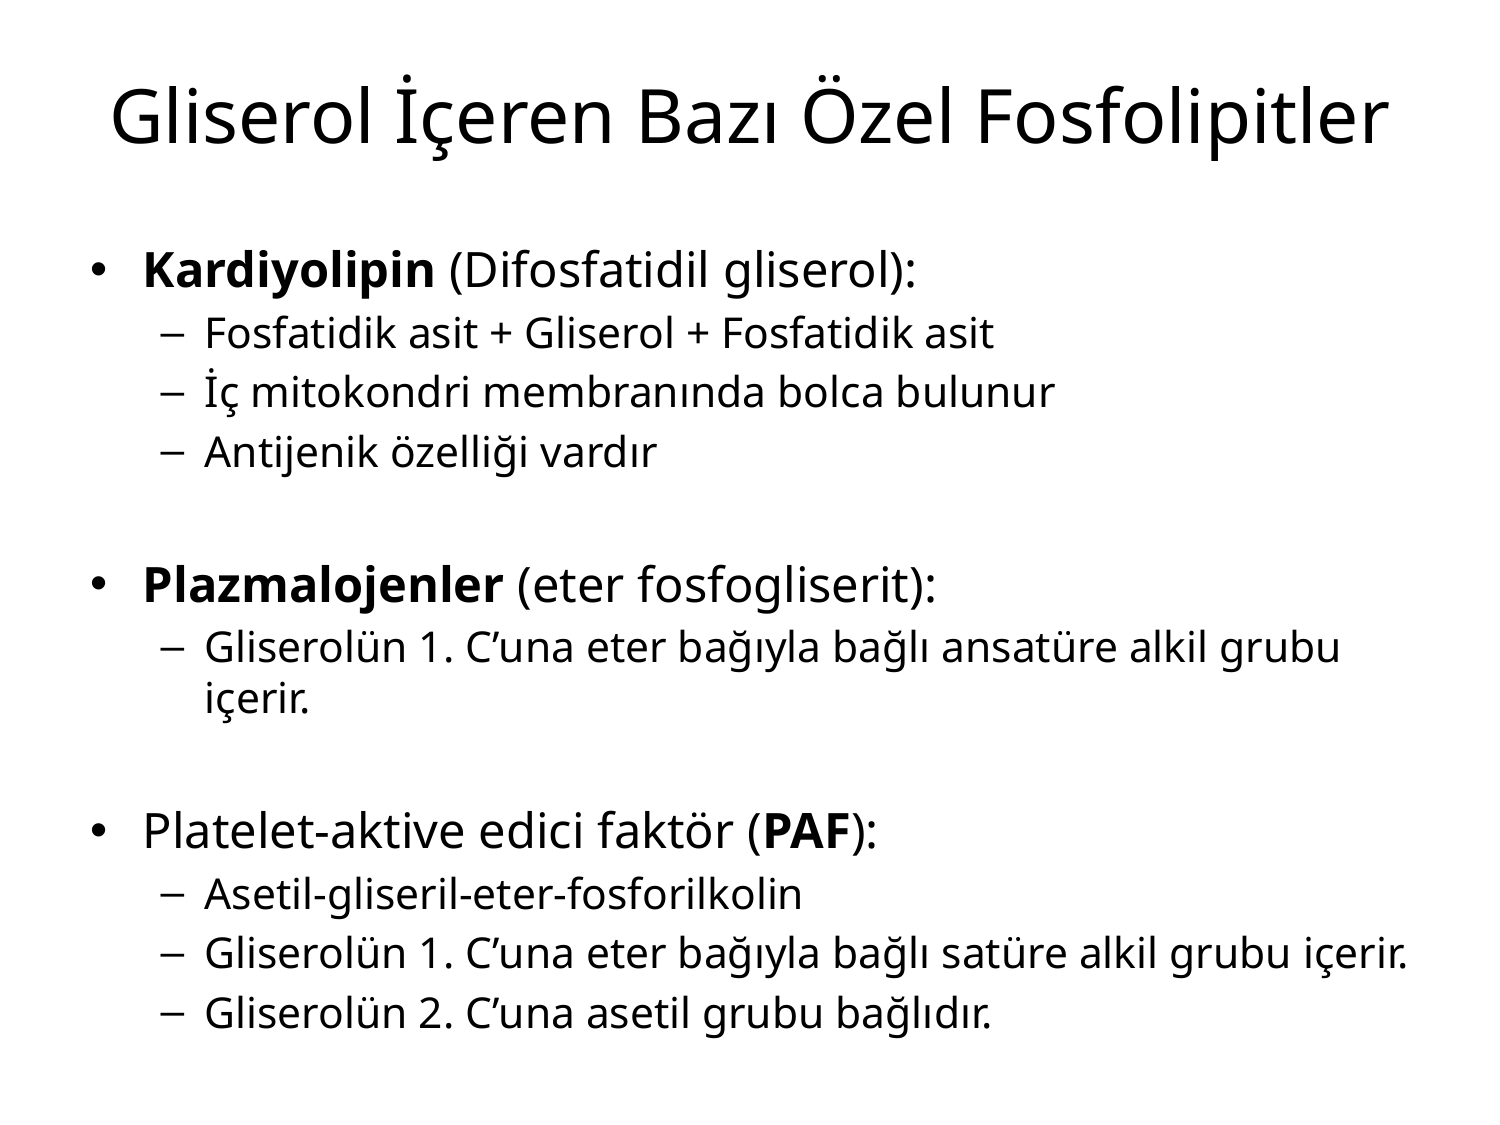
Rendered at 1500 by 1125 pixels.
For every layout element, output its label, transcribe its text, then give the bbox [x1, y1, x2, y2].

list Kardiyolipin (Difosfatidil gliserol): Fosfatidik asit + Gliserol + Fosfatidik asit İç mitokondri membranında bolca bulunur Antijenik özelliği vardır Plazmalojenler (eter fosfogliserit): Gliserolün 1. C’una eter bağıyla bağlı ansatüre alkil grubu içerir. Platelet-aktive edici faktör (PAF): Asetil-gliseril-eter-fosforilkolin Gliserolün 1. C’una eter bağıyla bağlı satüre alkil grubu içerir. Gliserolün 2. C’una asetil grubu bağlıdır. [75, 231, 1425, 1083]
title Gliserol İçeren Bazı Özel Fosfolipitler [75, 30, 1425, 197]
